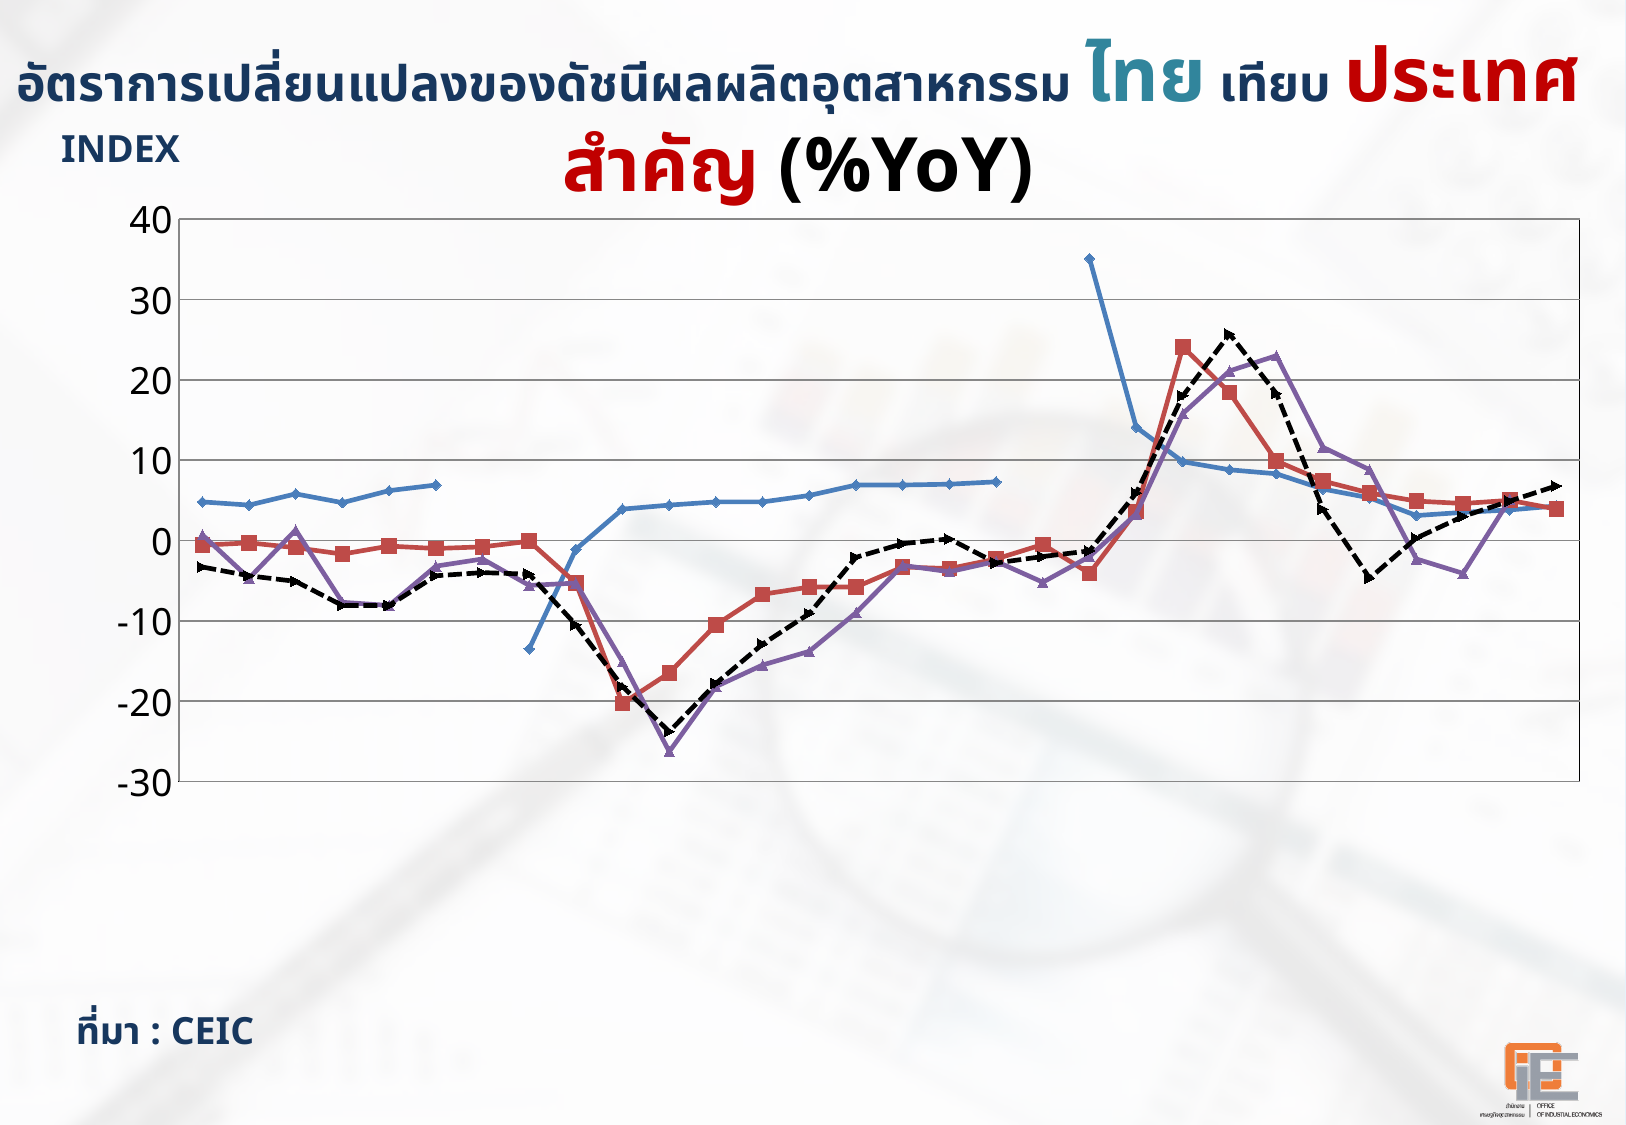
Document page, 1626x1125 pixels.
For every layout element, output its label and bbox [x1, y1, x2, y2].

text_box [0, 0, 1625, 1125]
chart [0, 183, 1605, 1125]
picture [1480, 1042, 1602, 1118]
